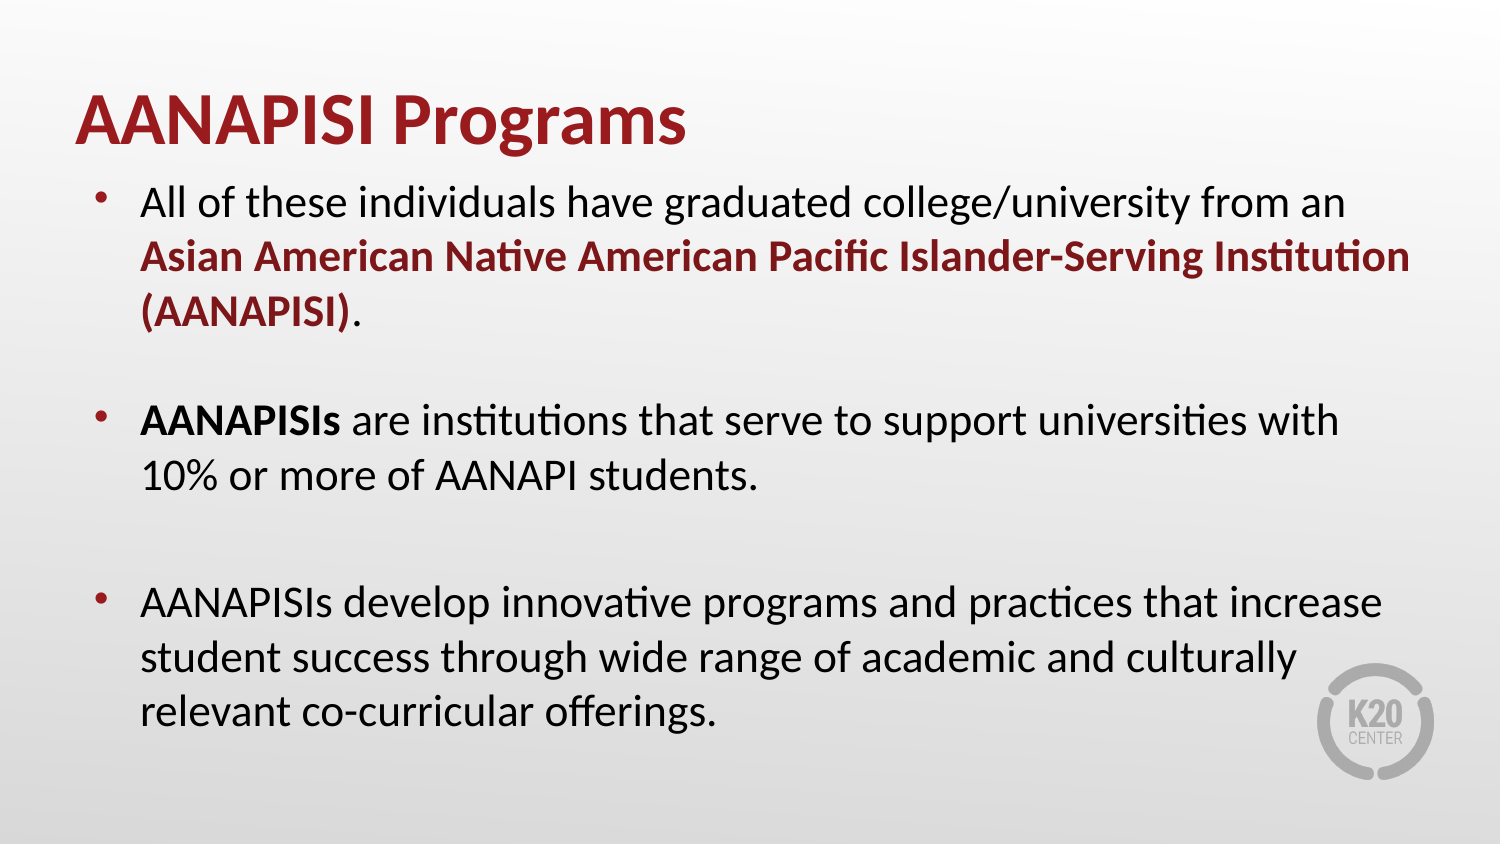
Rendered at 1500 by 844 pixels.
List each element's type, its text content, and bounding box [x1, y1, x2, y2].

list All of these individuals have graduated college/university from an Asian American Native American Pacific Islander-Serving Institution (AANAPISI). AANAPISIs are institutions that serve to support universities with 10% or more of AANAPI students. AANAPISIs develop innovative programs and practices that increase student success through wide range of academic and culturally relevant co-curricular offerings. [57, 164, 1432, 746]
picture [1300, 646, 1451, 797]
title AANAPISI Programs [75, 18, 1425, 160]
